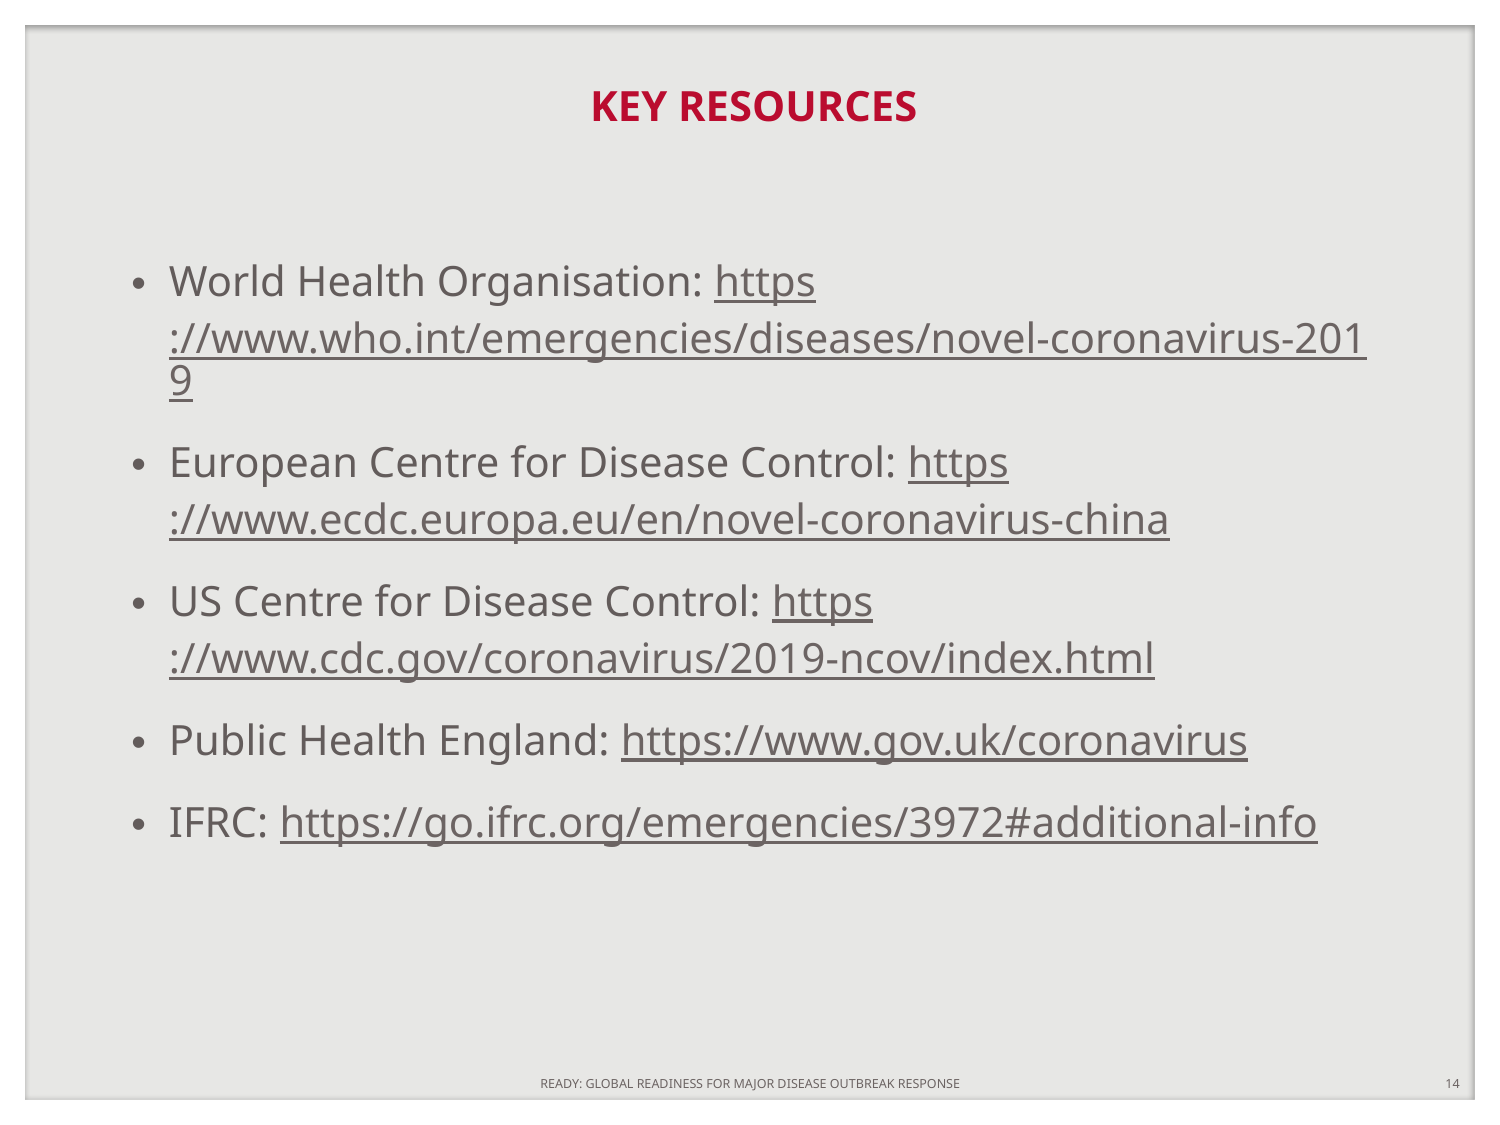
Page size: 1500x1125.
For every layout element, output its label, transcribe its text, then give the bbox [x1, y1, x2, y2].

list World Health Organisation: https://www.who.int/emergencies/diseases/novel-coronavirus-2019 European Centre for Disease Control: https://www.ecdc.europa.eu/en/novel-coronavirus-china US Centre for Disease Control: https://www.cdc.gov/coronavirus/2019-ncov/index.html Public Health England: https://www.gov.uk/coronavirus IFRC: https://go.ifrc.org/emergencies/3972#additional-info [116, 247, 1392, 960]
text_box KEY RESOURCES [135, 46, 1373, 138]
slide_number 14 [1125, 1069, 1475, 1100]
footer READY: GLOBAL READINESS FOR MAJOR DISEASE OUTBREAK RESPONSE [512, 1069, 988, 1100]
